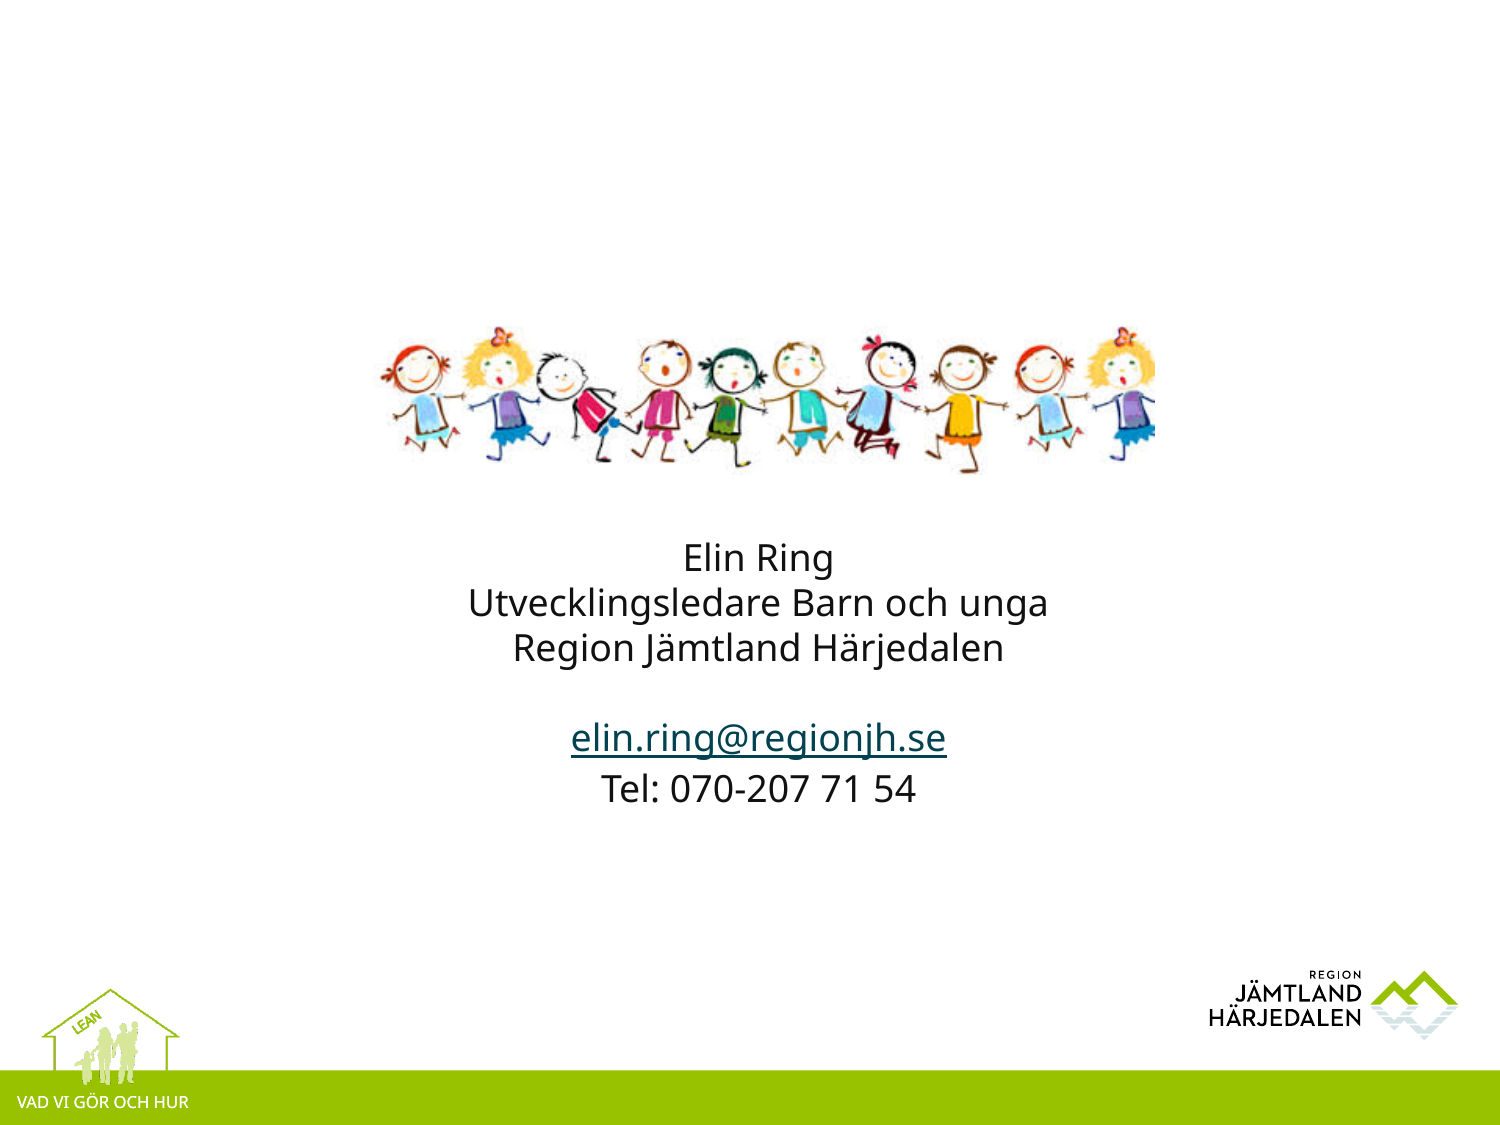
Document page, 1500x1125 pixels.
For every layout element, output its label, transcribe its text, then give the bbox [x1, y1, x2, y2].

picture [37, 987, 182, 1090]
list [324, 325, 1155, 475]
text_box Elin Ring Utvecklingsledare Barn och unga Region Jämtland Härjedalen elin.ring@regionjh.se Tel: 070-207 71 54 [383, 527, 1134, 818]
